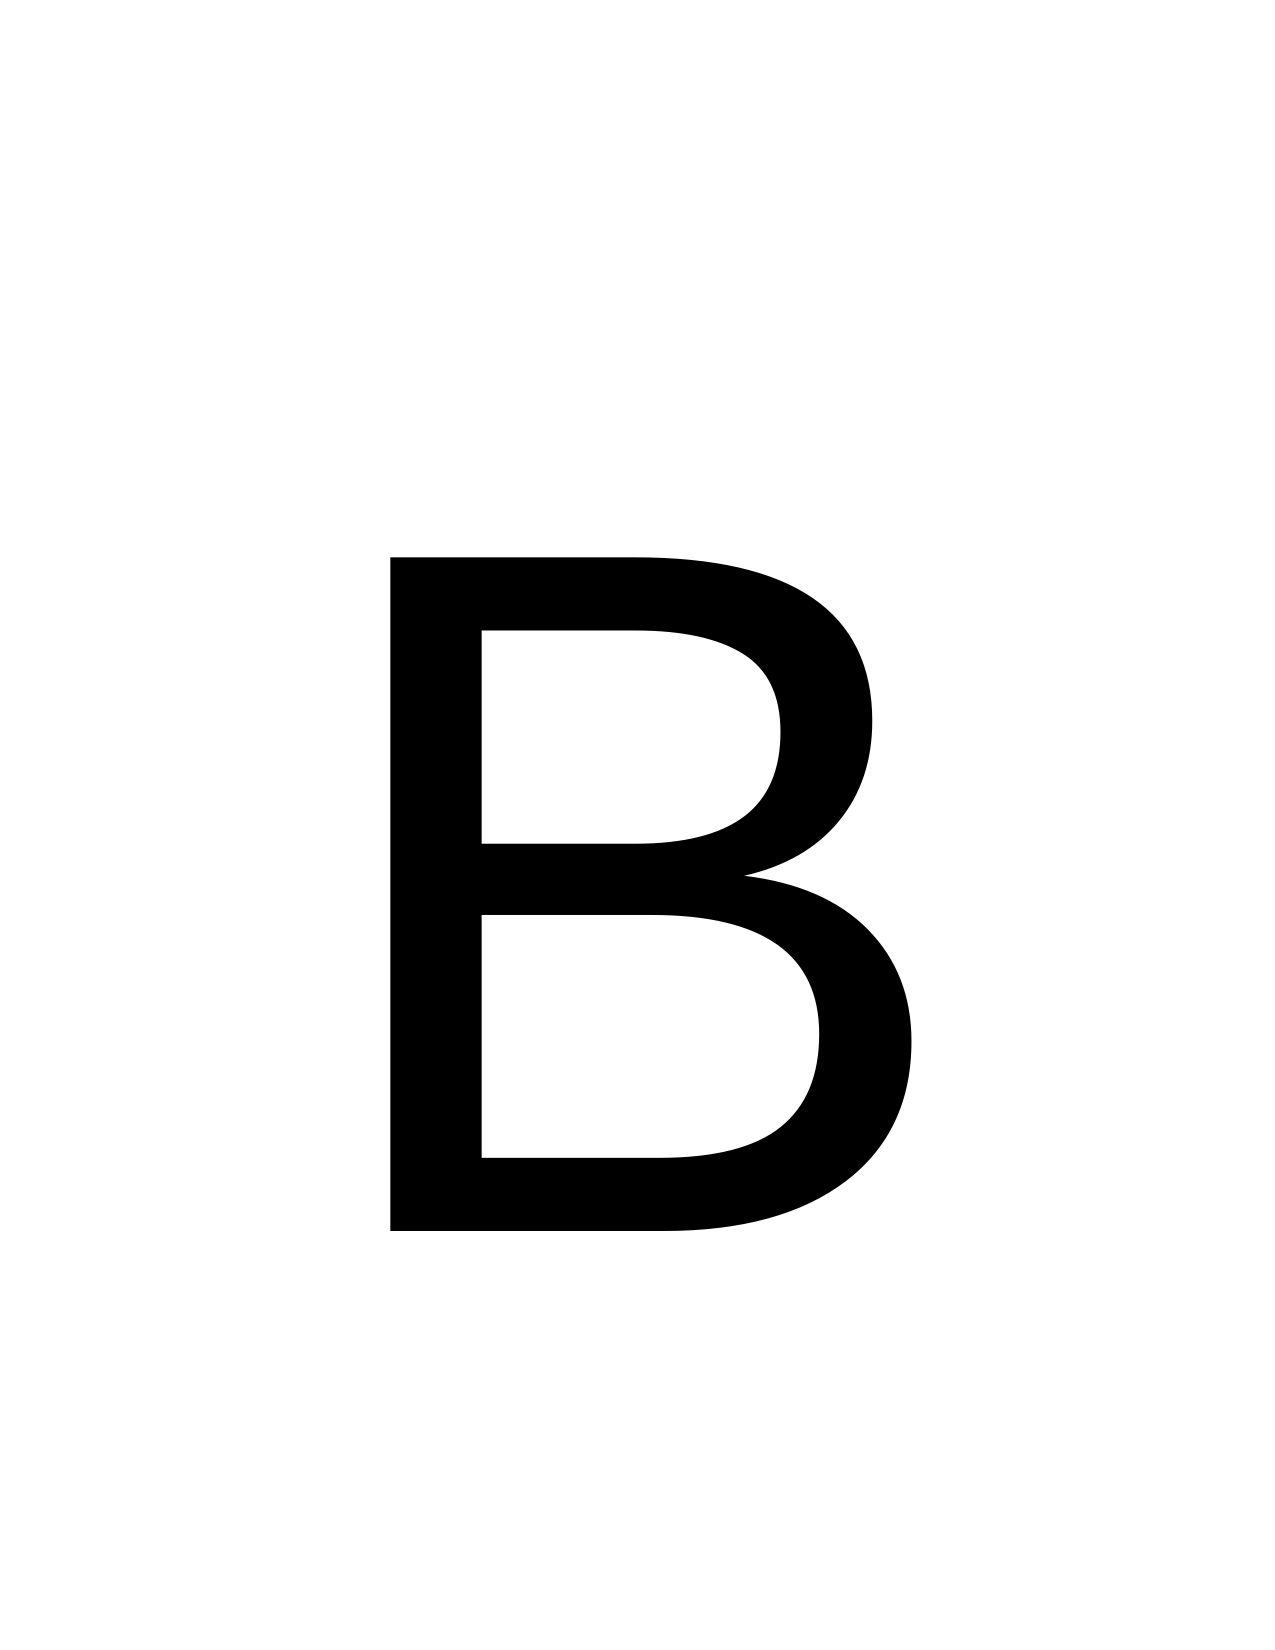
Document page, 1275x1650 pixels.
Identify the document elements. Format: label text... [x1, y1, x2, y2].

text_box B [74, 244, 1200, 1435]
